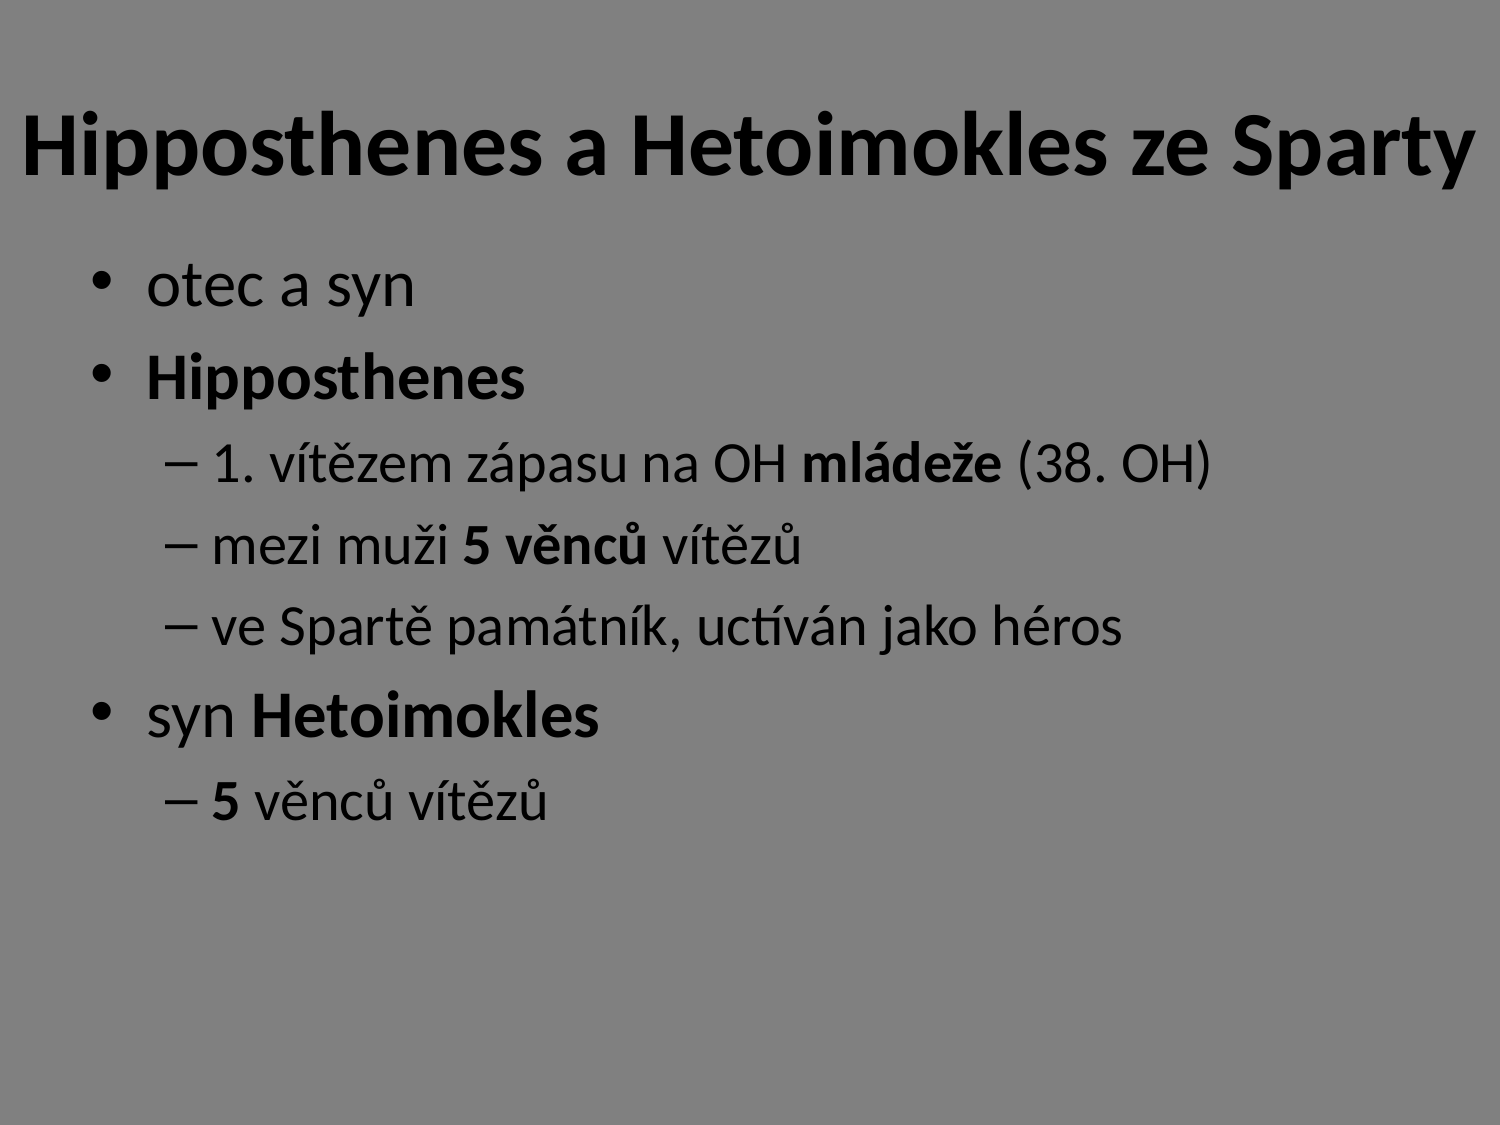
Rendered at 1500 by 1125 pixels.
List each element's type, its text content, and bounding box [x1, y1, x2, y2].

list otec a syn Hipposthenes 1. vítězem zápasu na OH mládeže (38. OH) mezi muži 5 věnců vítězů ve Spartě památník, uctíván jako héros syn Hetoimokles 5 věnců vítězů [75, 231, 1425, 1024]
title Hipposthenes a Hetoimokles ze Sparty [0, 45, 1500, 233]
